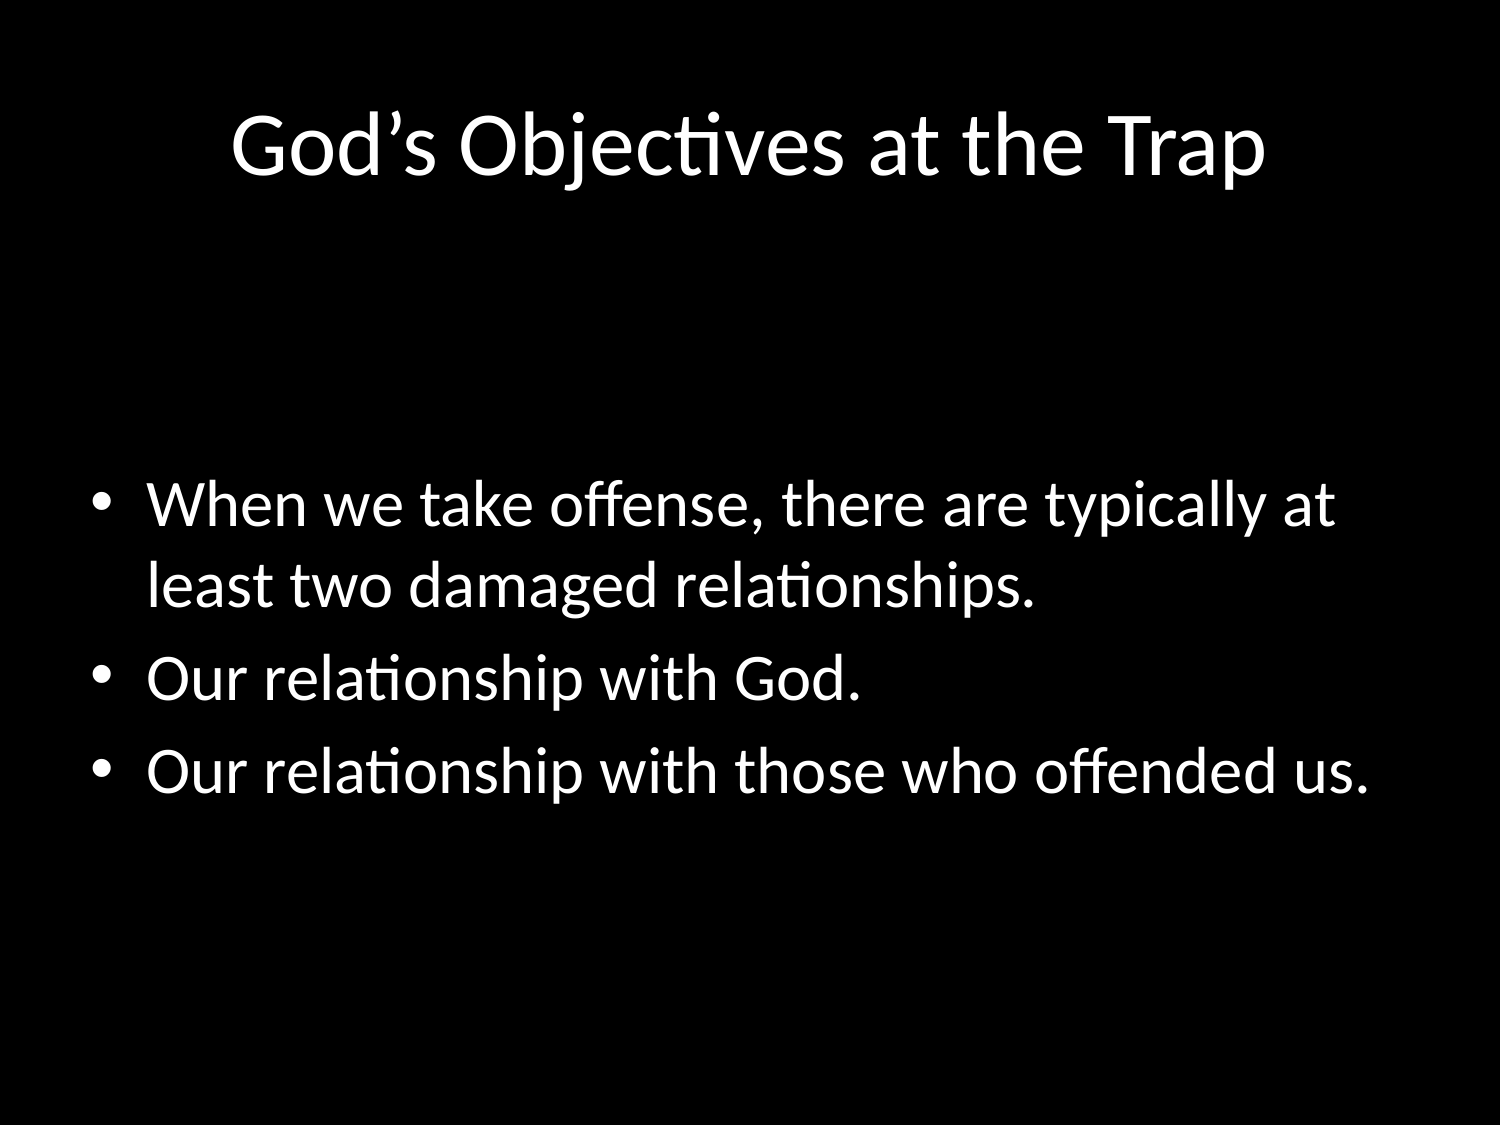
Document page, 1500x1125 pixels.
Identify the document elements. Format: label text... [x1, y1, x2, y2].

title God’s Objectives at the Trap [75, 45, 1425, 233]
list When we take offense, there are typically at least two damaged relationships. Our relationship with God. Our relationship with those who offended us. [75, 262, 1425, 1005]
